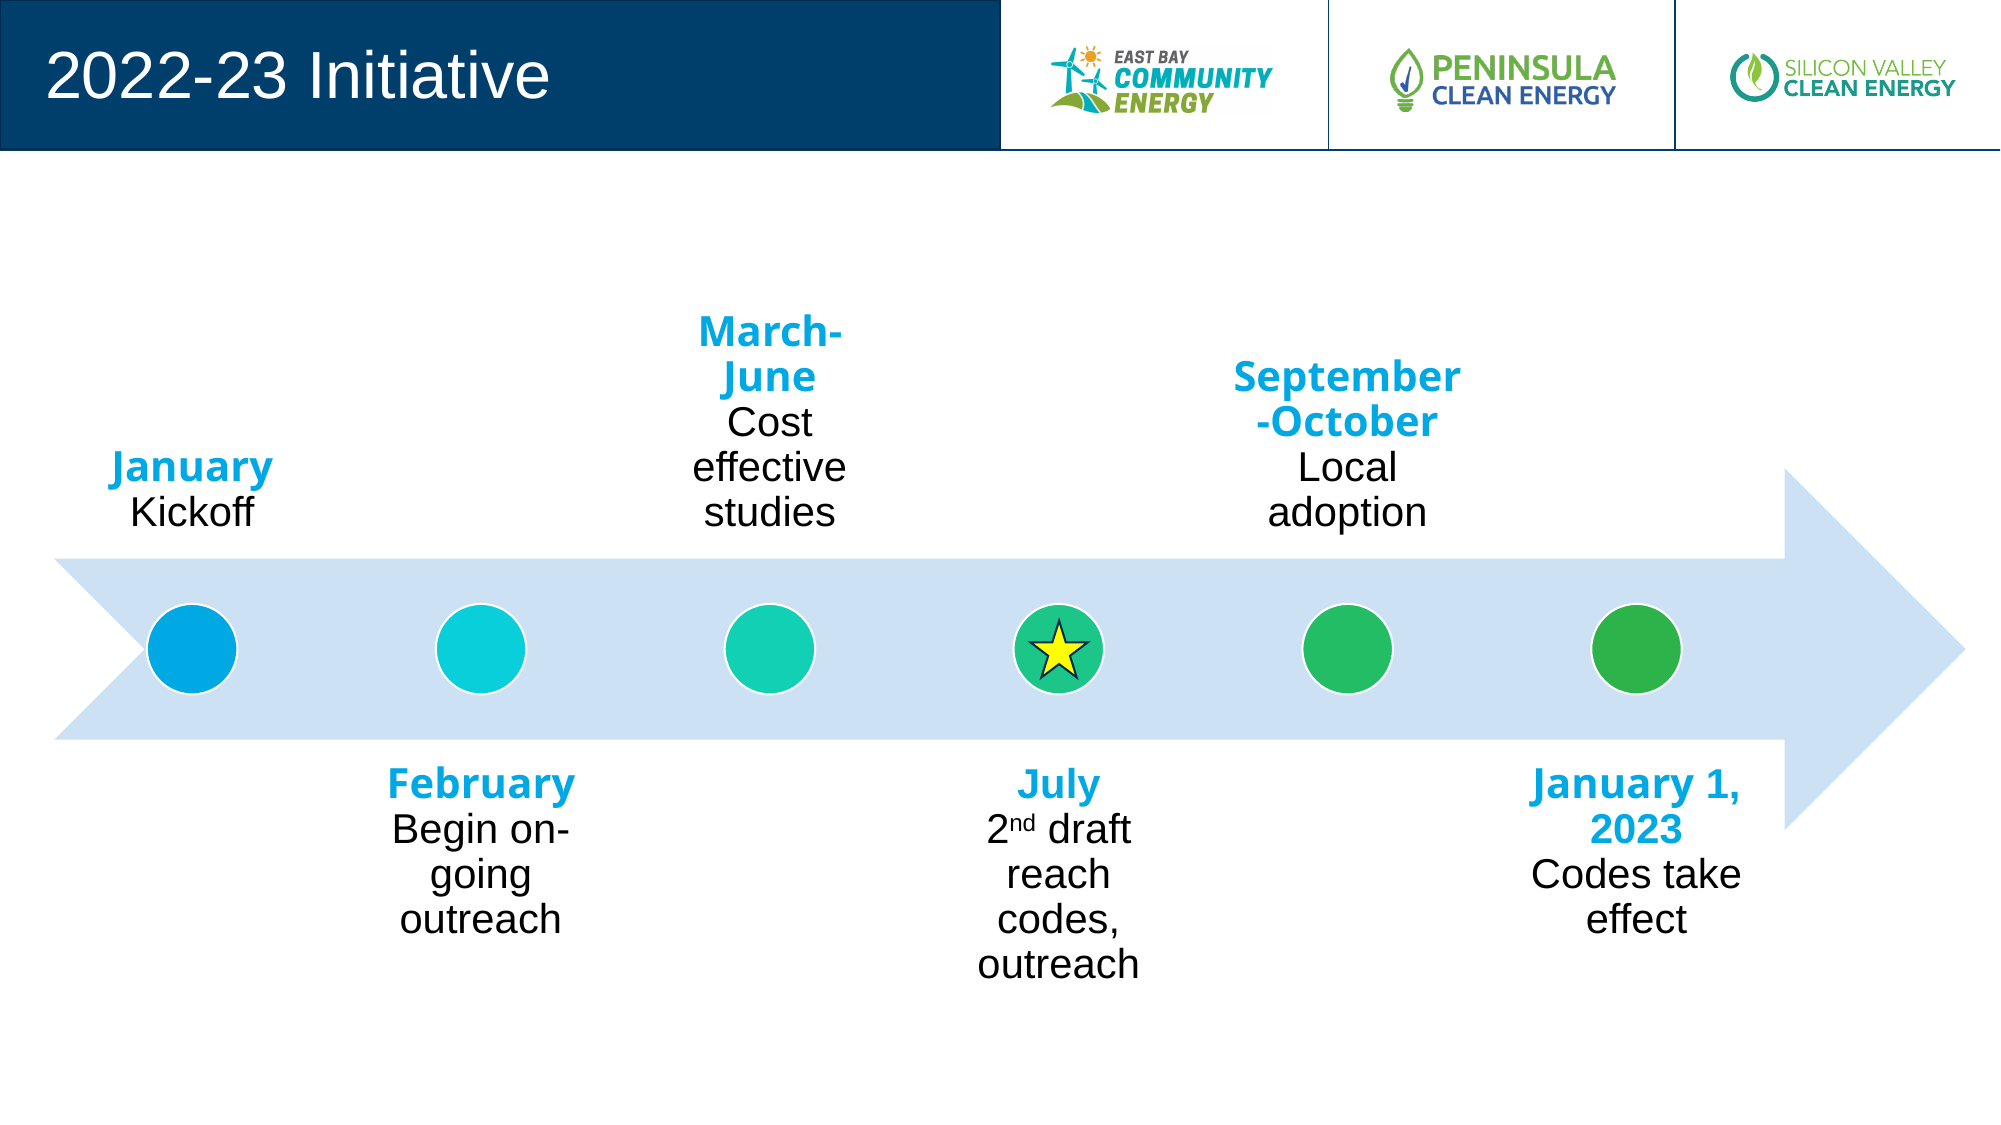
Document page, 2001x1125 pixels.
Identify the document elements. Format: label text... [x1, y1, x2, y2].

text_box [54, 196, 1966, 1102]
picture [1730, 52, 1956, 102]
list 2022-23 Initiative [30, 24, 995, 131]
picture [1049, 44, 1275, 116]
picture [1390, 48, 1616, 112]
